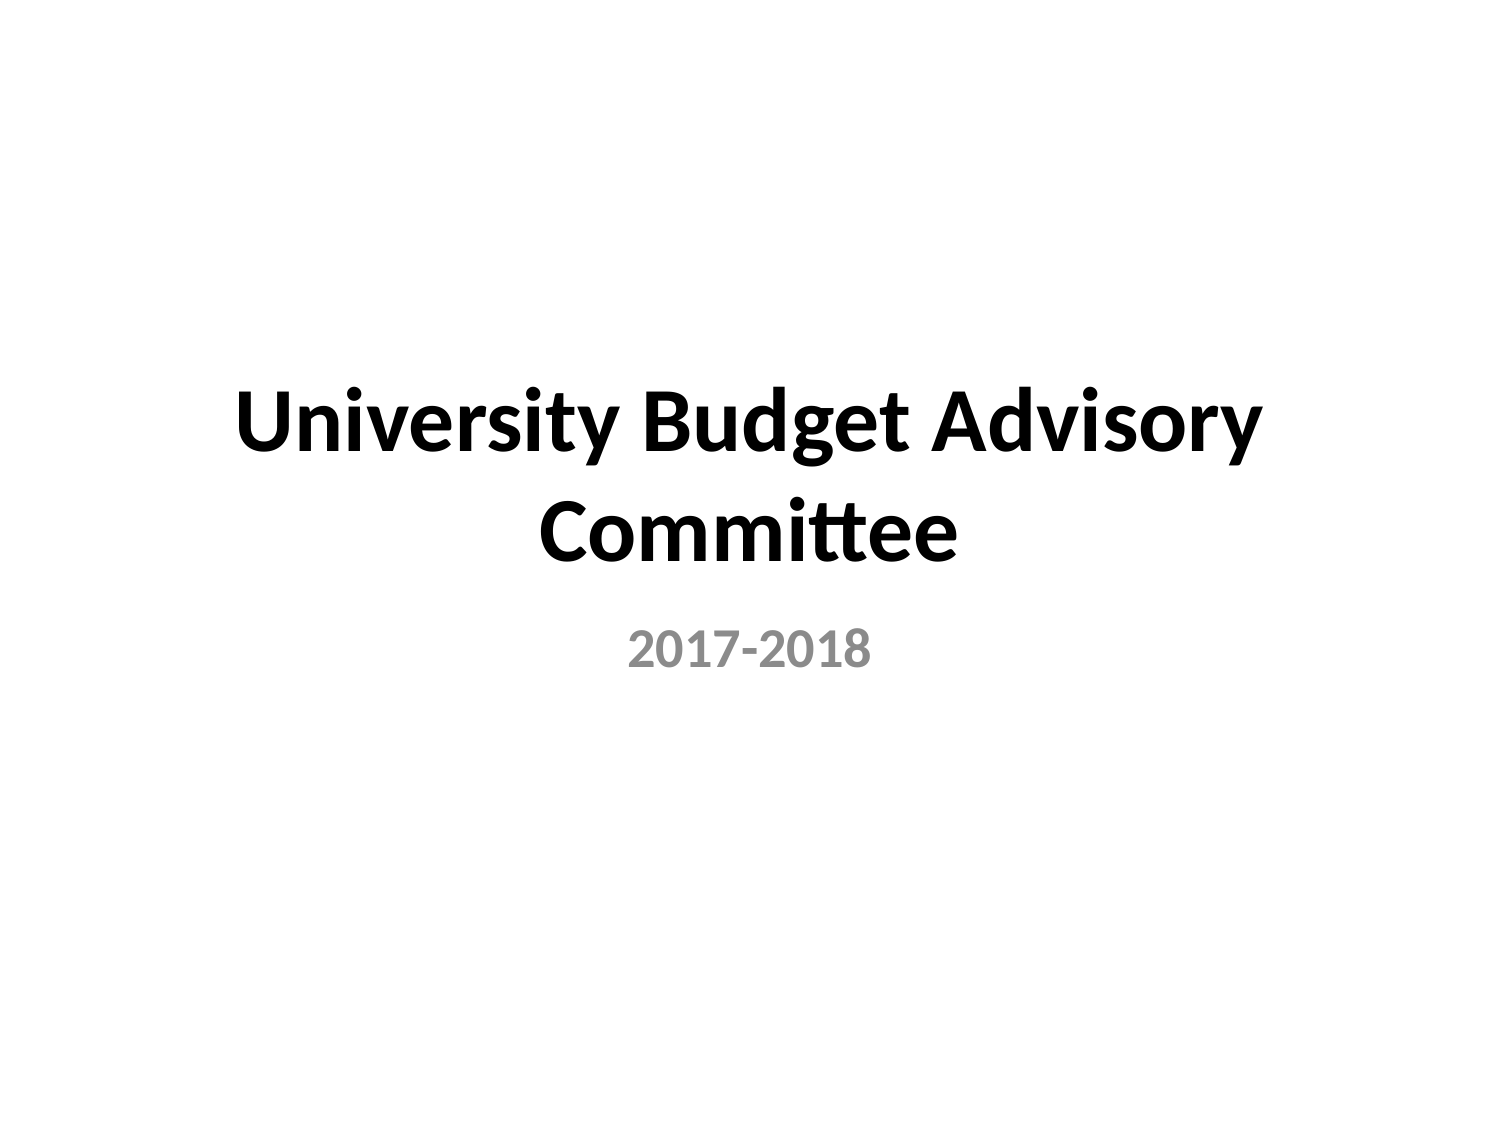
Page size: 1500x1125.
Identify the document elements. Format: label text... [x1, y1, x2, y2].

title University Budget Advisory Committee [112, 349, 1388, 591]
subtitle 2017-2018 [187, 603, 1313, 808]
